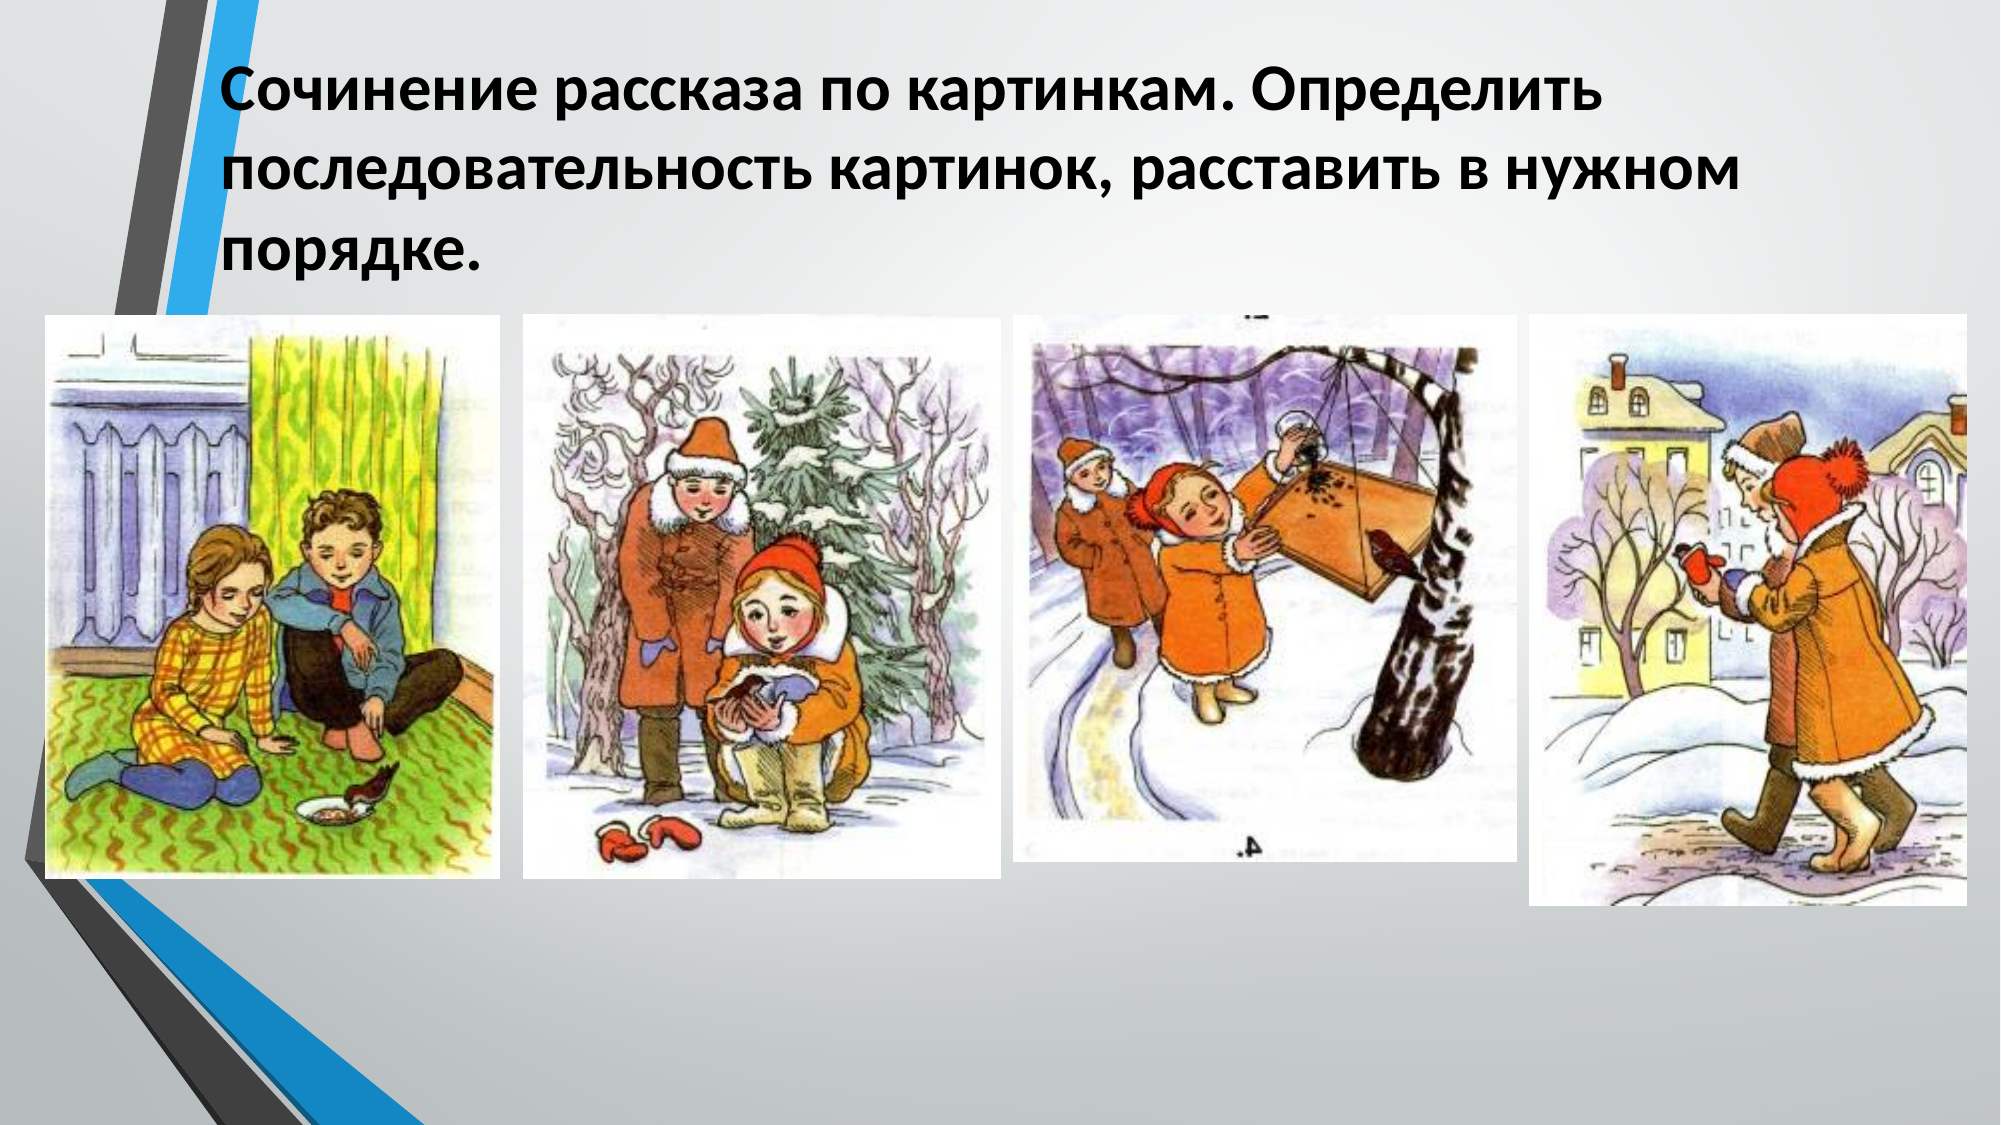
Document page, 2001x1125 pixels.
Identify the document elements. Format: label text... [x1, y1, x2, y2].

picture [1013, 315, 1517, 863]
text_box Сочинение рассказа по картинкам. Определить последовательность картинок, расставить в нужном порядке. [205, 35, 1844, 291]
picture [1529, 314, 1967, 907]
picture [523, 314, 1001, 879]
picture [44, 315, 501, 879]
